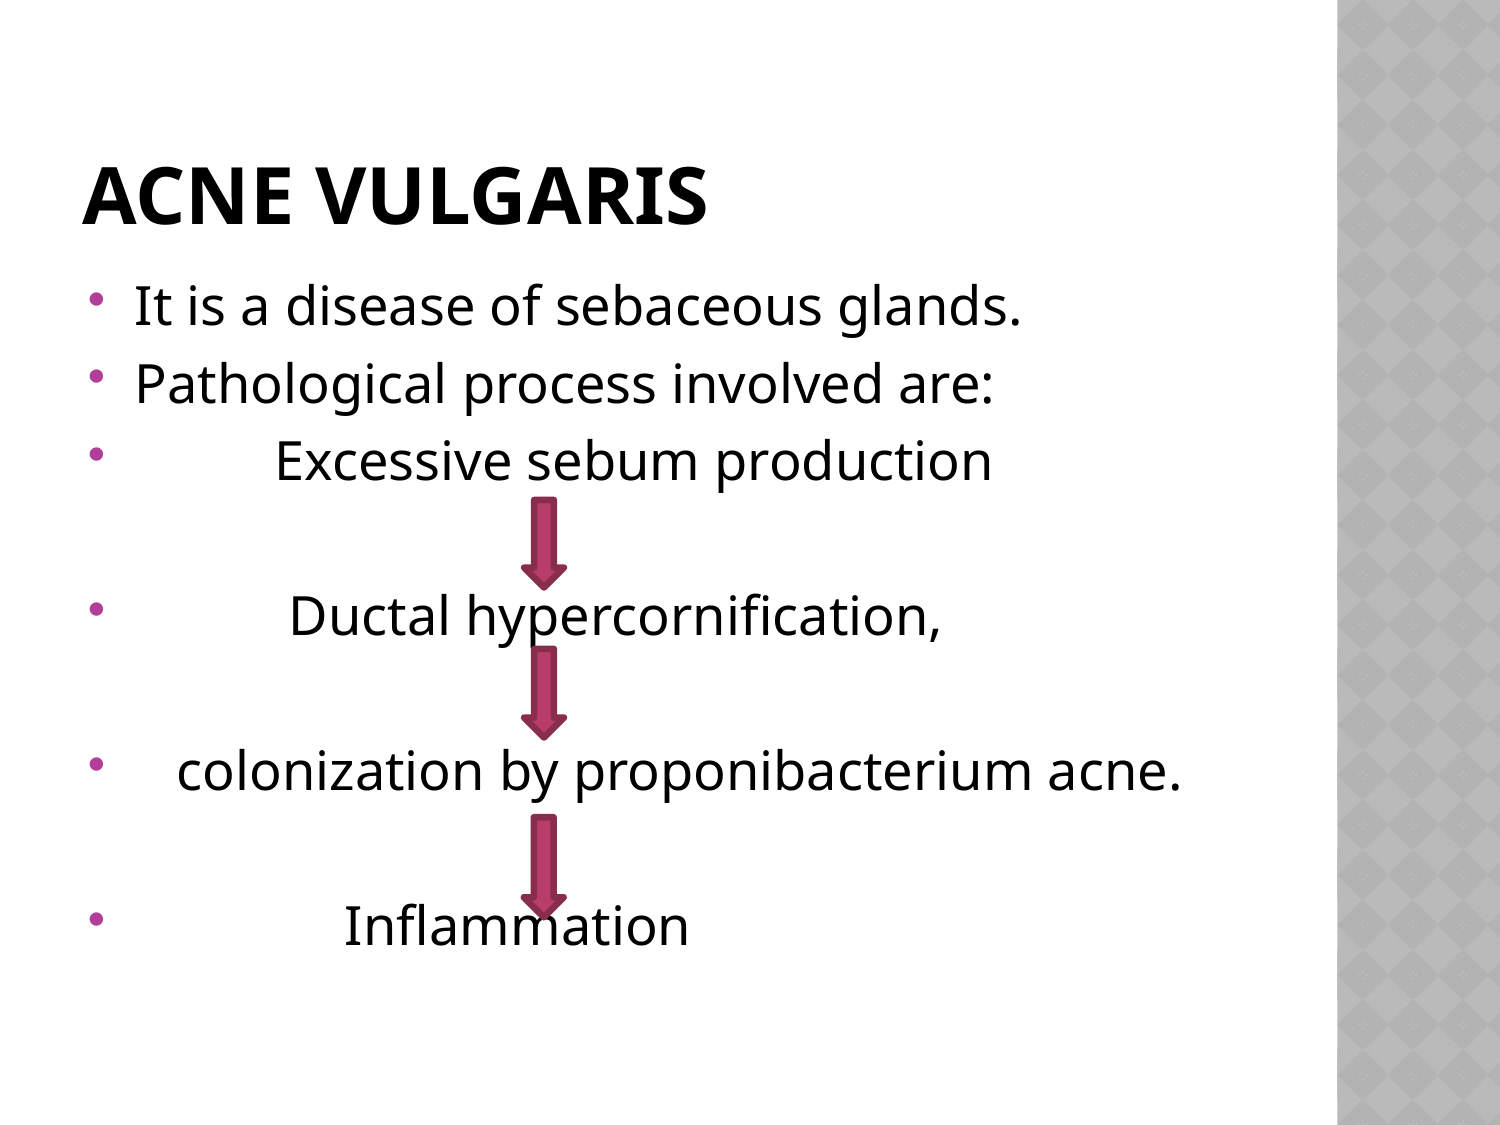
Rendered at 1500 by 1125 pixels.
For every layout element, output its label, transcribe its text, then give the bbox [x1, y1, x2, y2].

text_box [520, 496, 568, 591]
list It is a disease of sebaceous glands. Pathological process involved are: Excessive sebum production Ductal hypercornification, colonization by proponibacterium acne. Inflammation [75, 264, 1263, 1059]
text_box [520, 645, 568, 741]
text_box [520, 813, 567, 921]
title Acne vulgaris [75, 52, 1263, 240]
